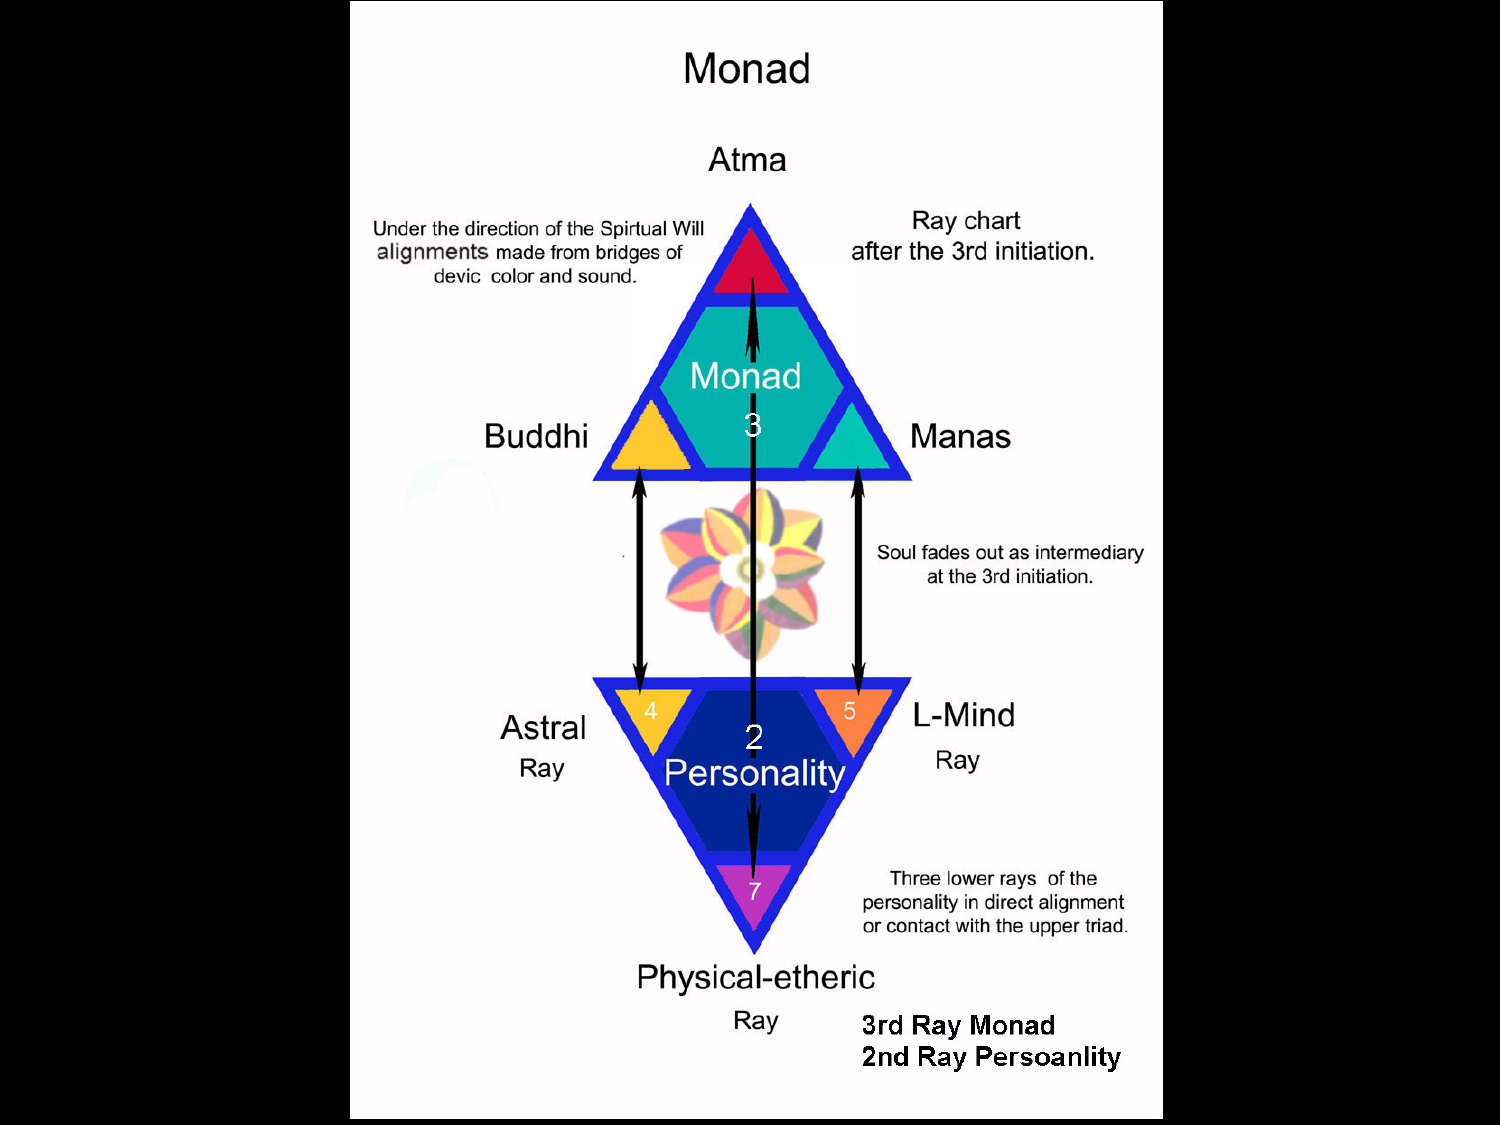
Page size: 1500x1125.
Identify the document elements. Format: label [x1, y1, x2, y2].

picture [349, 1, 1163, 1119]
